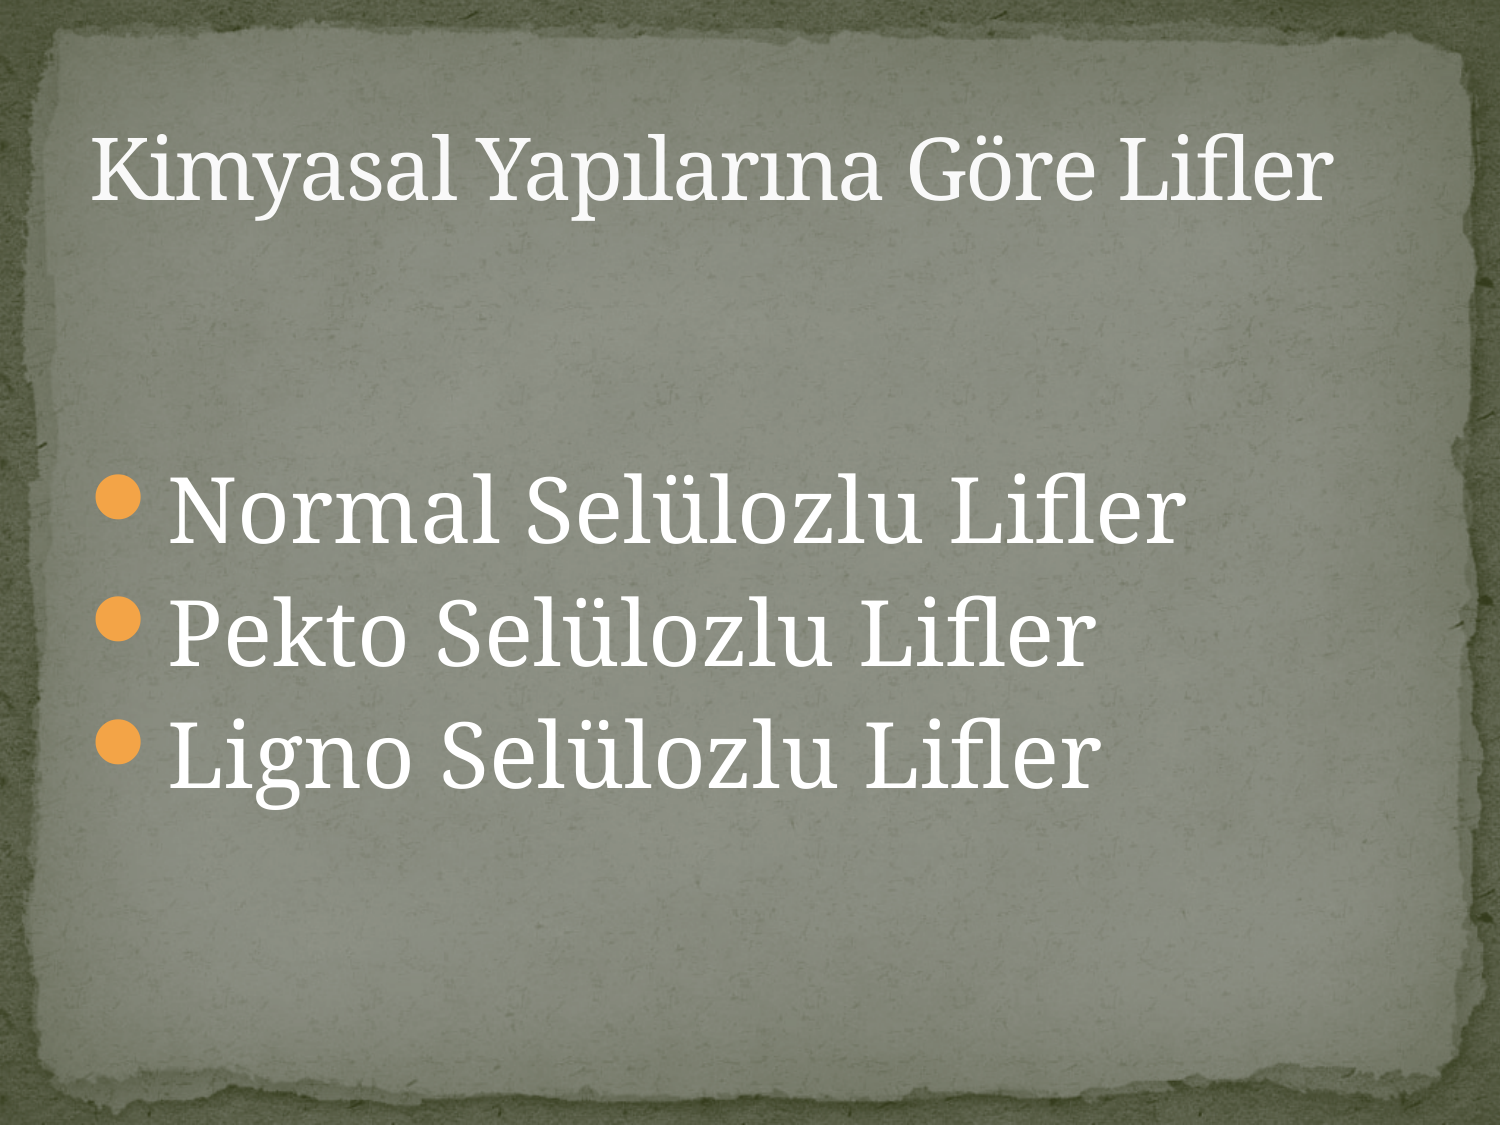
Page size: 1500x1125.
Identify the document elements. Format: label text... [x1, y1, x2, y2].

list Normal Selülozlu Lifler Pekto Selülozlu Lifler Ligno Selülozlu Lifler [75, 444, 1425, 1000]
title Kimyasal Yapılarına Göre Lifler [74, 24, 1425, 225]
